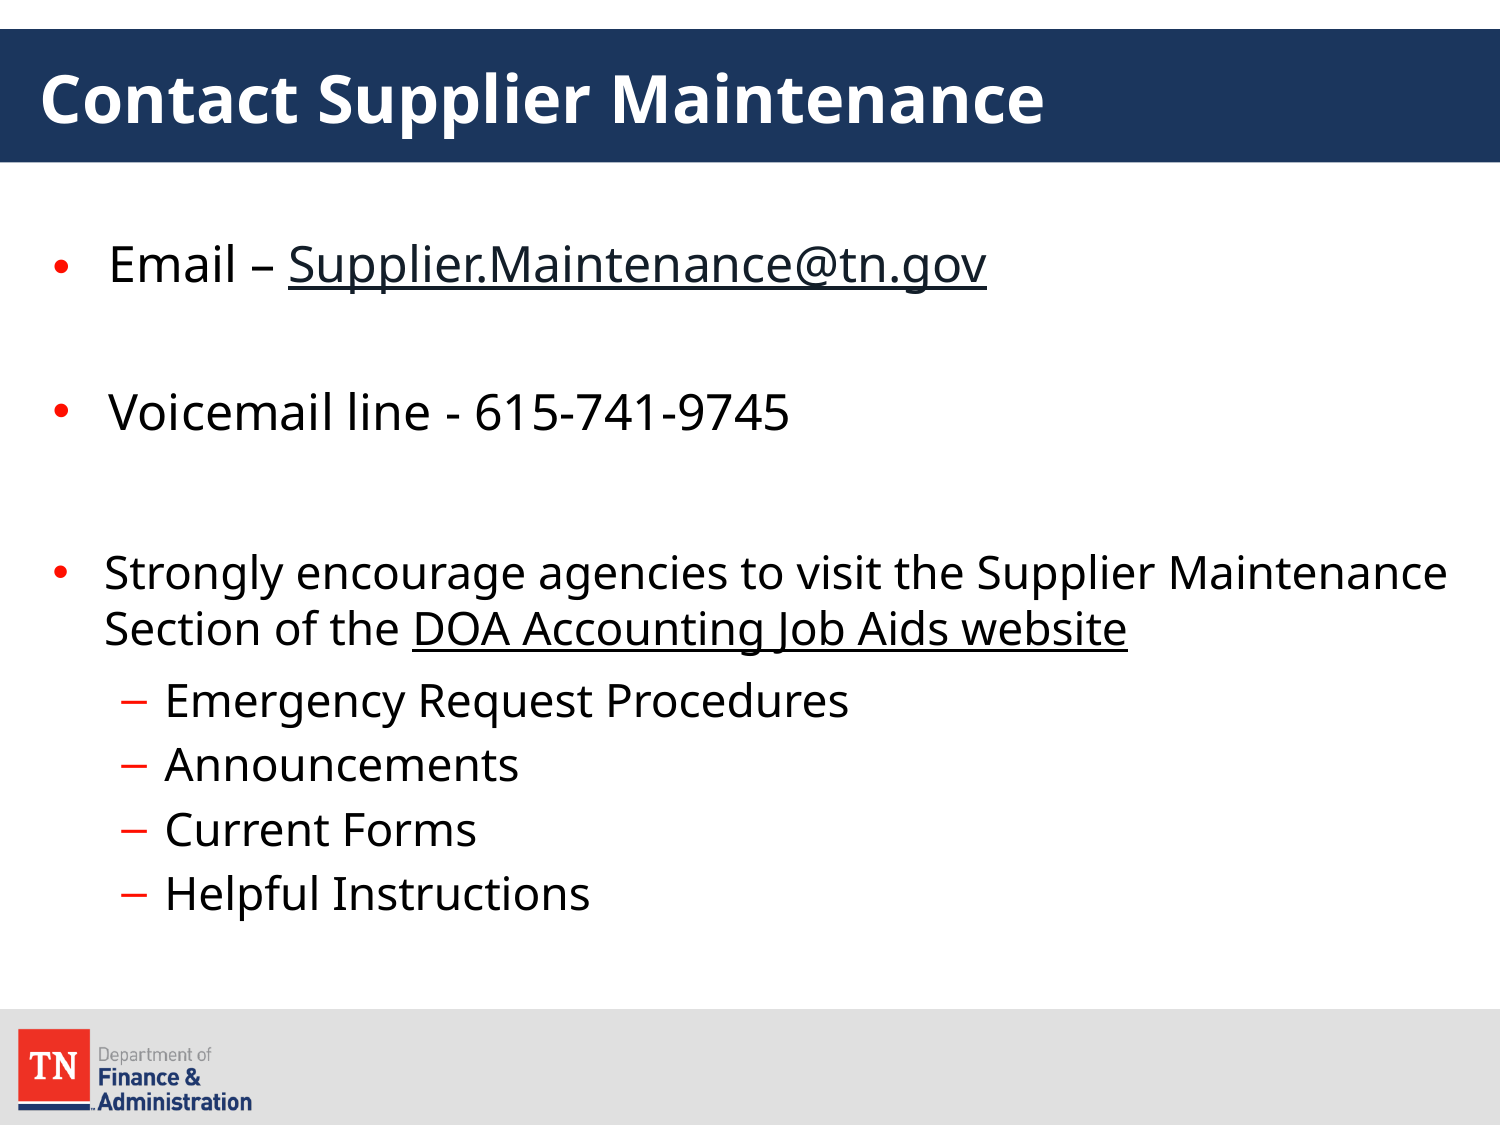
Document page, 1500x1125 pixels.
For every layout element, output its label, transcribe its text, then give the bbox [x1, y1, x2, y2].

title Contact Supplier Maintenance [24, 29, 1475, 165]
text_box Strongly encourage agencies to visit the Supplier Maintenance Section of the DOA Accounting Job Aids website Emergency Request Procedures Announcements Current Forms Helpful Instructions [37, 536, 1475, 964]
picture [4, 1009, 265, 1125]
list Email – Supplier.Maintenance@tn.gov Voicemail line - 615-741-9745 [37, 224, 1475, 475]
